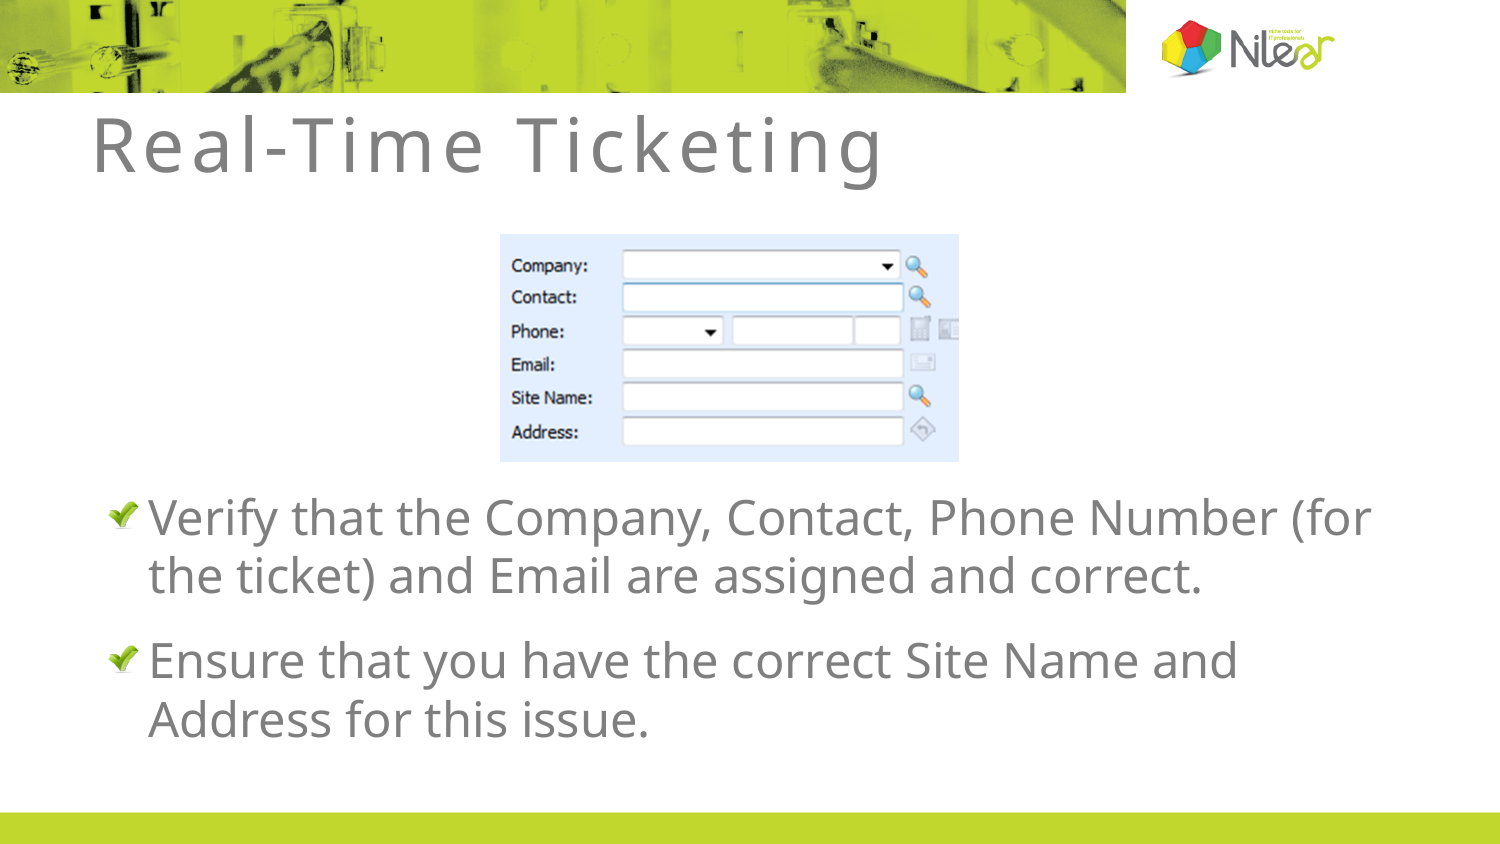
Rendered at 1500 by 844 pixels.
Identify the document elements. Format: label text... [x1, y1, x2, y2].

picture [0, 0, 1500, 844]
title Real-Time Ticketing [90, 90, 1438, 225]
list Verify that the Company, Contact, Phone Number (for the ticket) and Email are assigned and correct. Ensure that you have the correct Site Name and Address for this issue. [90, 225, 1440, 760]
